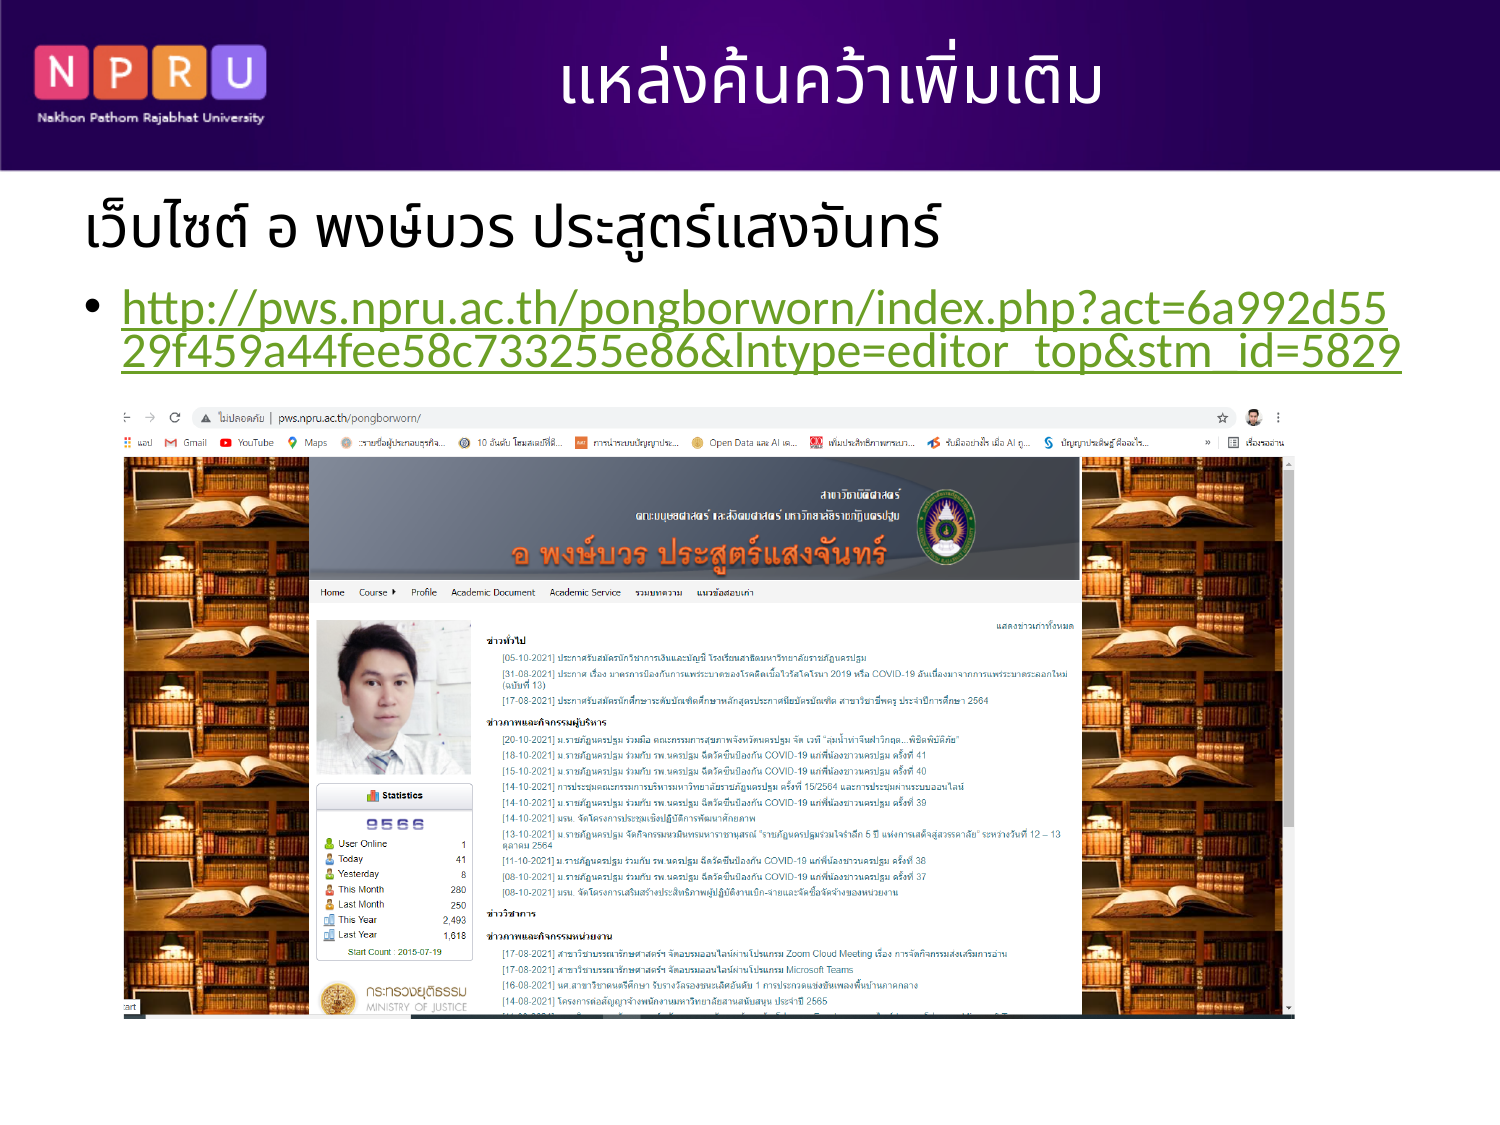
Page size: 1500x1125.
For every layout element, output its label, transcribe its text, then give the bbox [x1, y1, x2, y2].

list เว็บไซต์ อ พงษ์บวร ประสูตร์แสงจันทร์ http://pws.npru.ac.th/pongborworn/index.php?act=6a992d5529f459a44fee58c733255e86&lntype=editor_top&stm_id=5829 [68, 190, 1423, 996]
title แหล่งค้นคว้าเพิ่มเติม [324, 37, 1340, 126]
picture [0, 0, 1500, 1125]
